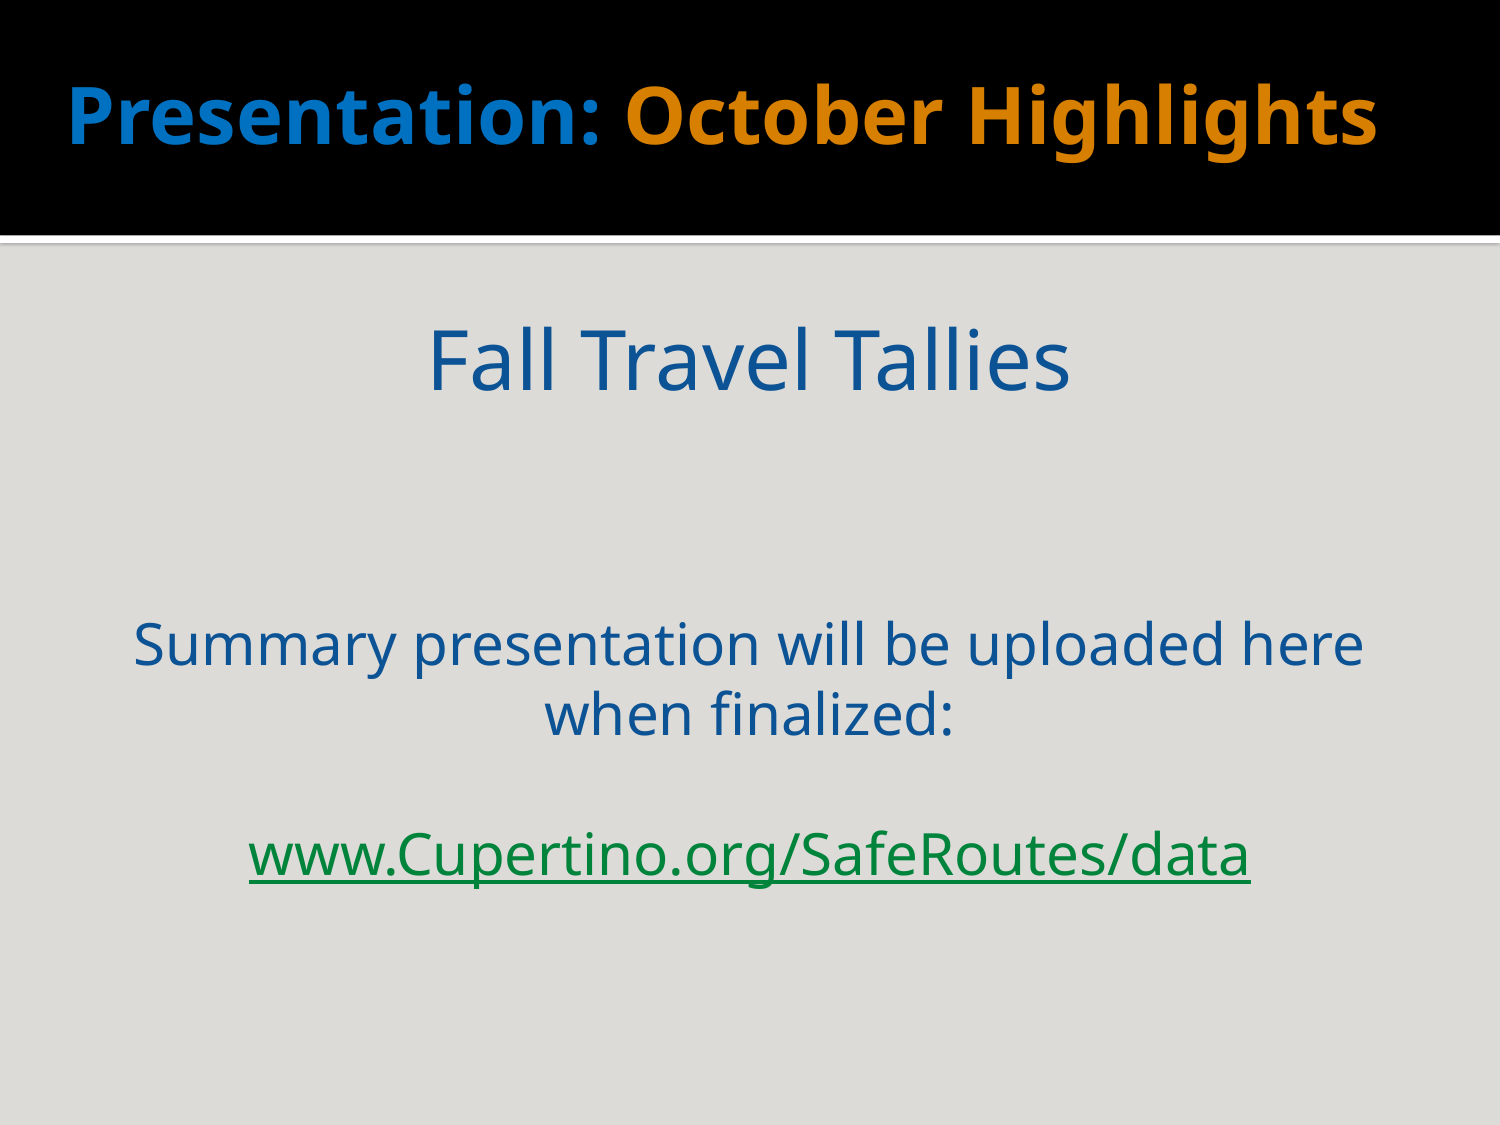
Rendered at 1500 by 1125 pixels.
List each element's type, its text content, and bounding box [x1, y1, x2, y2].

text_box Fall Travel Tallies Summary presentation will be uploaded here when finalized: www.Cupertino.org/SafeRoutes/data [112, 299, 1388, 974]
title Presentation: October Highlights [50, 9, 1400, 216]
